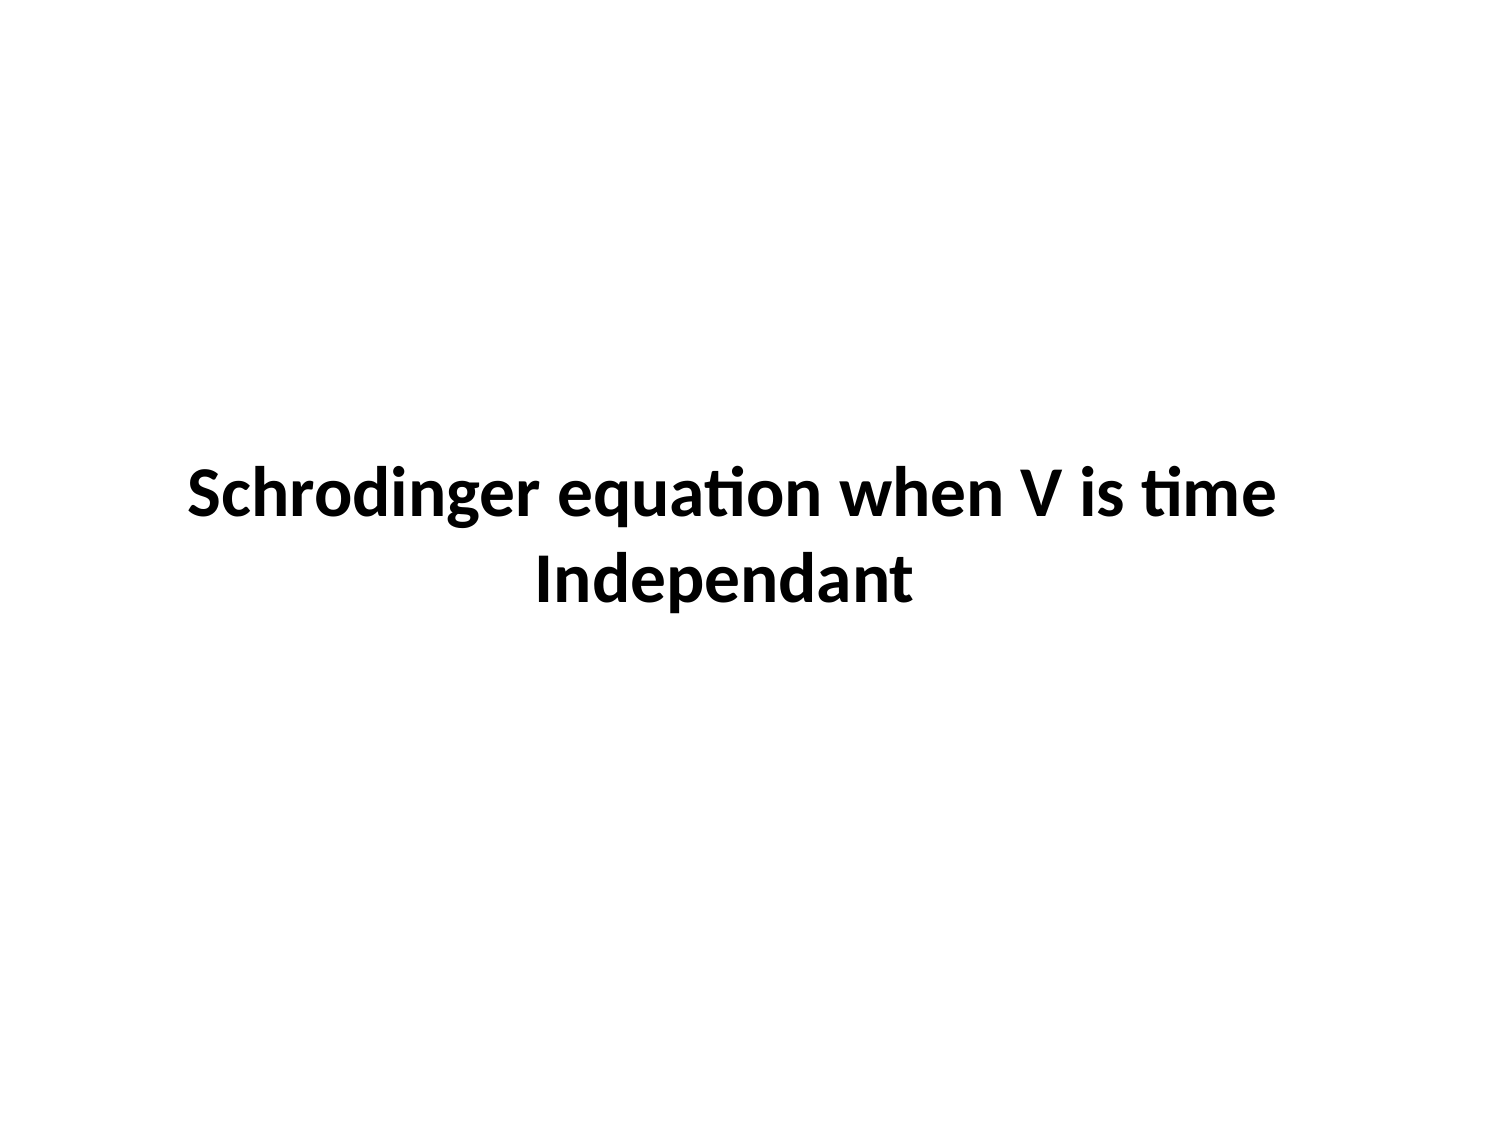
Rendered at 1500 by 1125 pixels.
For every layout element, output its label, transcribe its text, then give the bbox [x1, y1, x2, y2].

title Schrodinger equation when V is time Independant [50, 437, 1400, 625]
